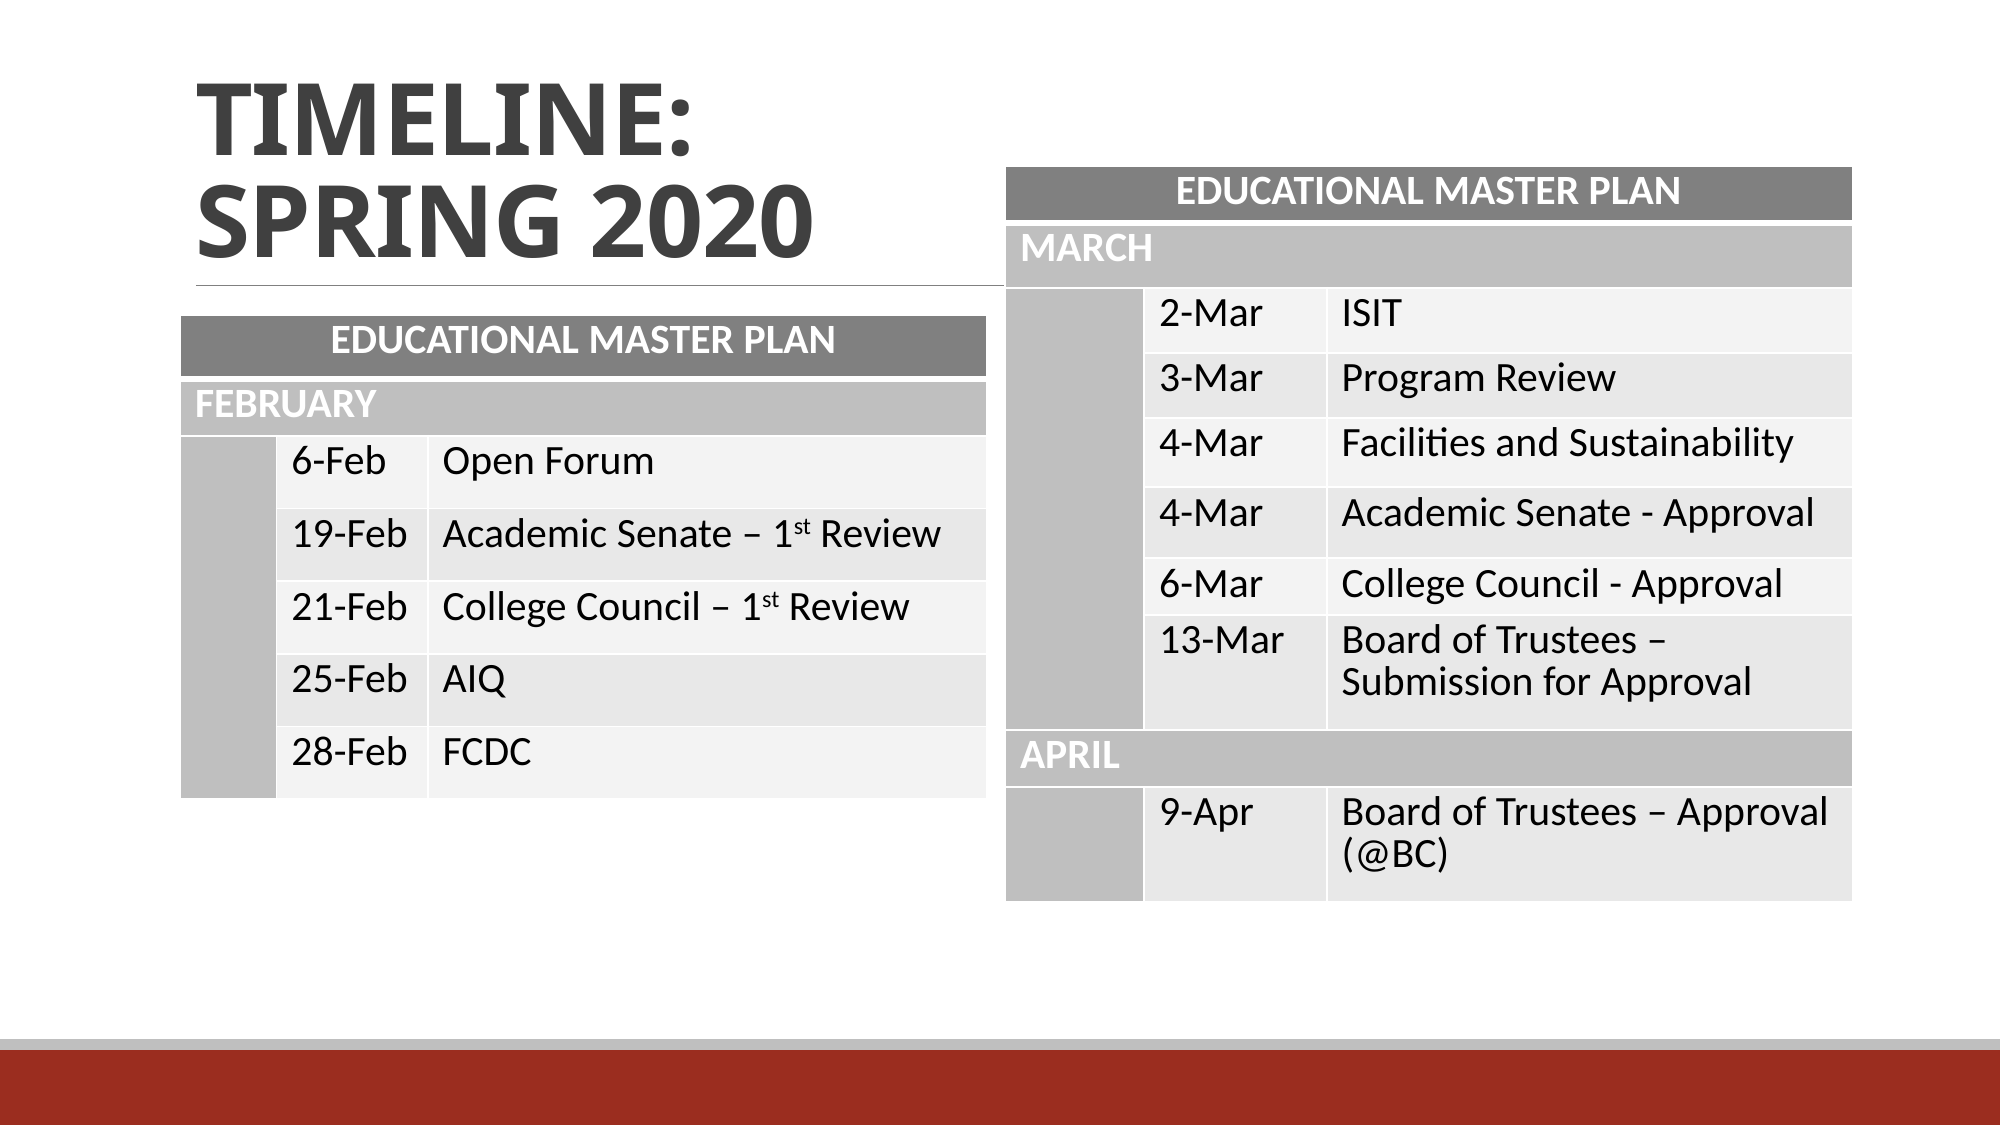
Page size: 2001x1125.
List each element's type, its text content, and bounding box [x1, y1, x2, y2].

table_cell ISIT [1328, 289, 1852, 352]
table_cell MARCH [1006, 226, 1852, 287]
table_cell [1006, 289, 1143, 729]
table_cell College Council – 1st Review [429, 582, 986, 653]
table_cell College Council - Approval [1328, 559, 1852, 614]
table_cell 6-Feb [277, 437, 427, 508]
table_cell 2-Mar [1145, 289, 1326, 352]
table_cell [1006, 788, 1143, 901]
table_cell 3-Mar [1145, 354, 1326, 417]
table_cell Academic Senate - Approval [1328, 488, 1852, 557]
title TIMELINE: SPRING 2020 [180, 47, 1830, 285]
table_cell 25-Feb [277, 655, 427, 726]
table_cell Open Forum [429, 437, 986, 508]
table_cell APRIL [1006, 731, 1852, 786]
table_cell FCDC [429, 727, 986, 798]
table_cell Facilities and Sustainability [1328, 419, 1852, 486]
table_header EDUCATIONAL MASTER PLAN [181, 316, 986, 376]
table_cell 19-Feb [277, 509, 427, 580]
table_cell 13-Mar [1145, 616, 1326, 729]
table_cell 21-Feb [277, 582, 427, 653]
table_cell 9-Apr [1145, 788, 1326, 901]
table_header EDUCATIONAL MASTER PLAN [1006, 167, 1852, 220]
table_cell Board of Trustees – Submission for Approval [1328, 616, 1852, 729]
table_cell 4-Mar [1145, 488, 1326, 557]
table_cell Board of Trustees – Approval (@BC) [1328, 788, 1852, 901]
table_cell AIQ [429, 655, 986, 726]
table_cell Program Review [1328, 354, 1852, 417]
table_cell [181, 437, 276, 798]
table_cell Academic Senate – 1st Review [429, 509, 986, 580]
table_cell 6-Mar [1145, 559, 1326, 614]
table_cell 28-Feb [277, 727, 427, 798]
table_cell 4-Mar [1145, 419, 1326, 486]
table_cell FEBRUARY [181, 382, 986, 435]
